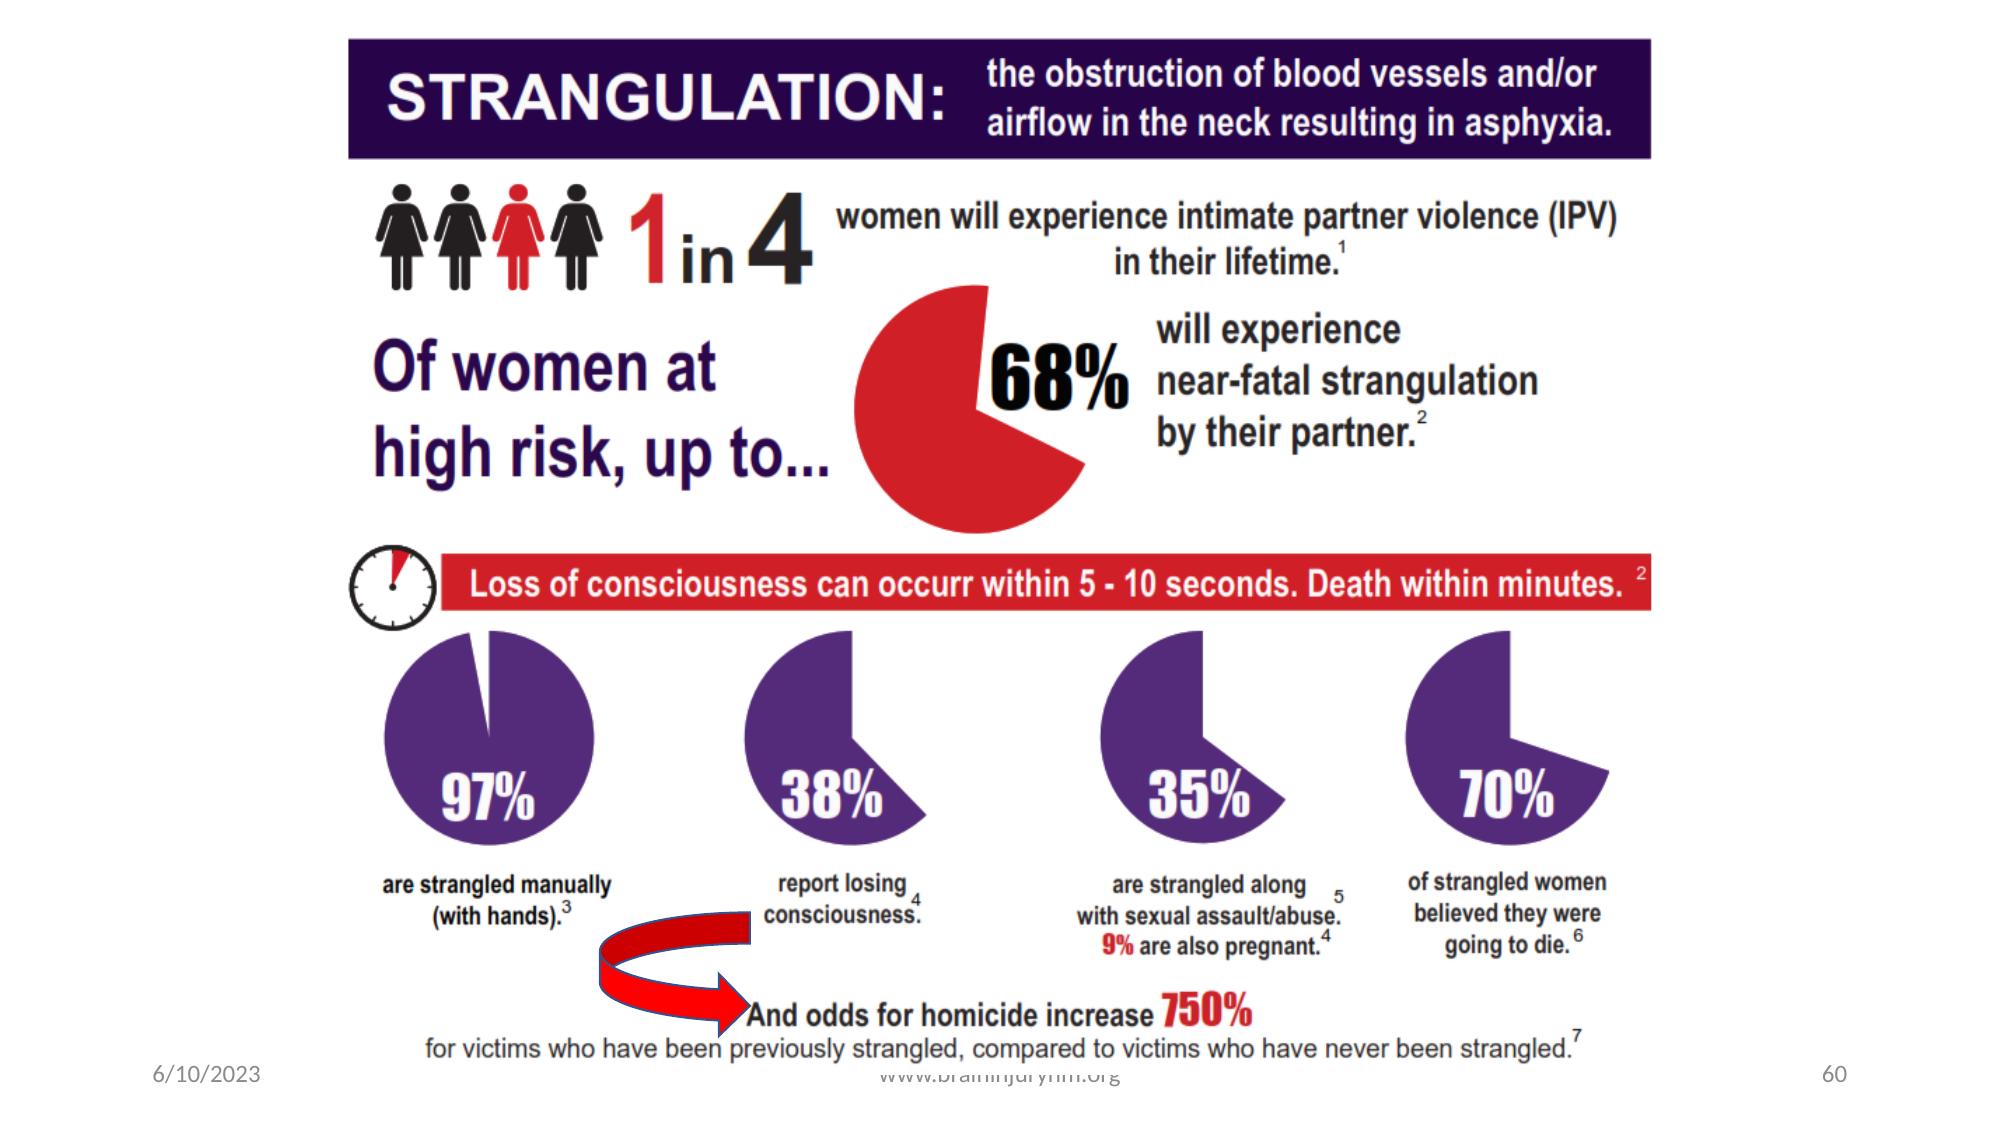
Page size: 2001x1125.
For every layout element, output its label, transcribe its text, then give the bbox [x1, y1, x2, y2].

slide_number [137, 1042, 588, 1103]
footer www.braininjurynm.org [662, 1075, 1338, 1103]
slide_number 60 [1412, 1042, 1863, 1103]
picture [329, 24, 1671, 1075]
